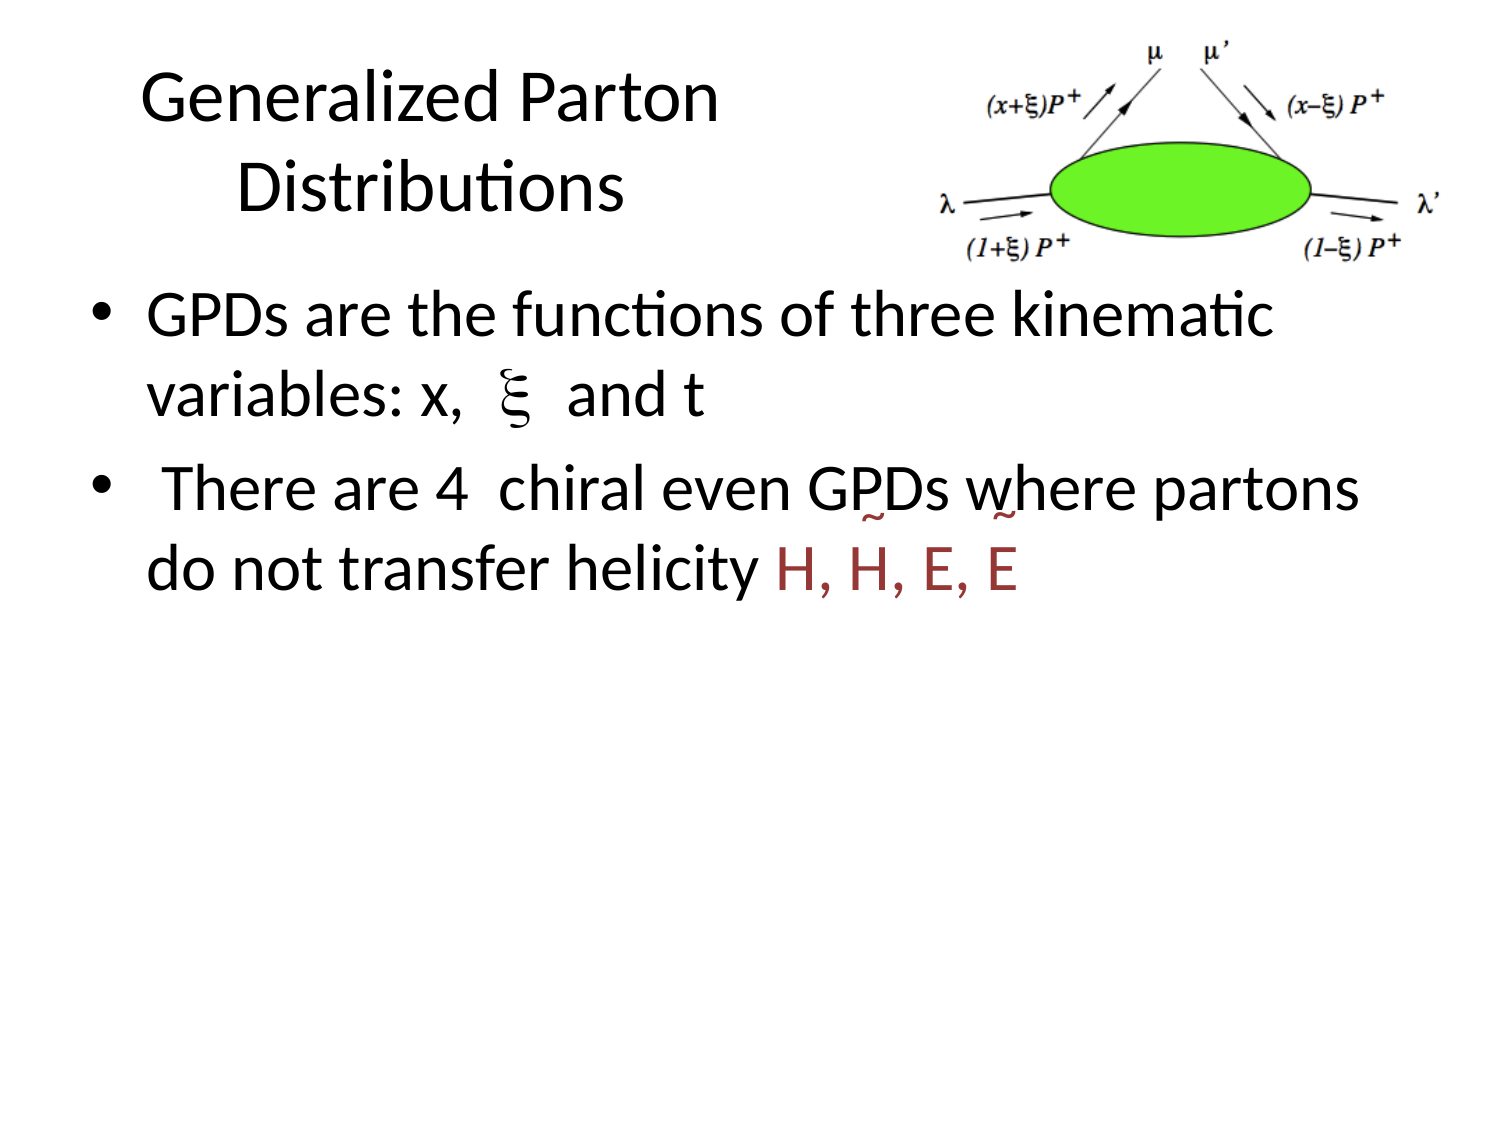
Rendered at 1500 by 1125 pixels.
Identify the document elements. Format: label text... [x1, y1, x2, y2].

list GPDs are the functions of three kinematic variables: x, x and t There are 4 chiral even GPDs where partons do not transfer helicity H, H, E, E [75, 262, 1425, 1005]
text_box ~ [977, 471, 1033, 547]
picture [880, 24, 1476, 282]
title Generalized Parton Distributions [18, 18, 844, 254]
text_box ~ [846, 474, 901, 550]
